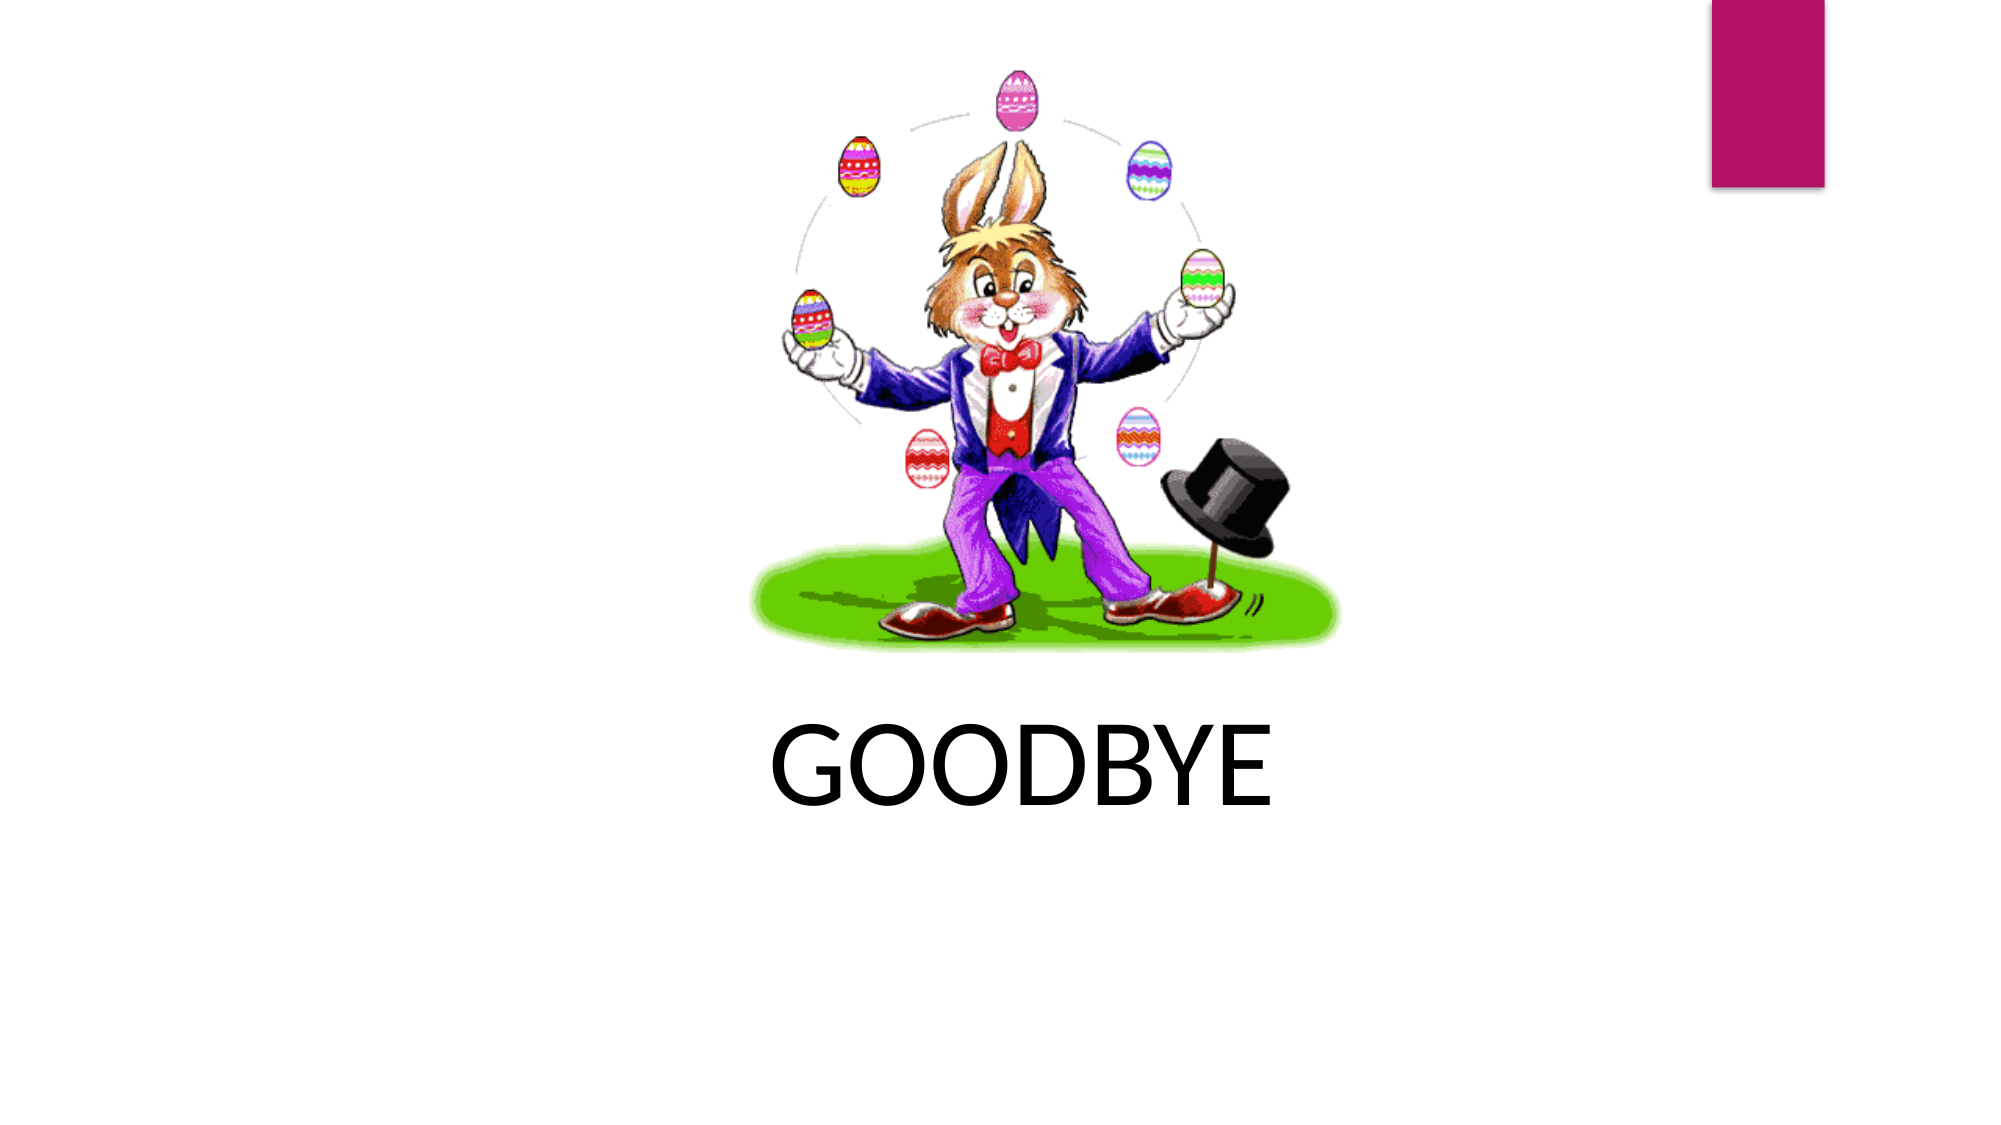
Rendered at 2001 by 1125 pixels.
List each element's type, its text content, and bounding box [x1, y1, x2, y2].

picture [693, 27, 1397, 654]
text_box GOODBYE [647, 673, 1397, 838]
